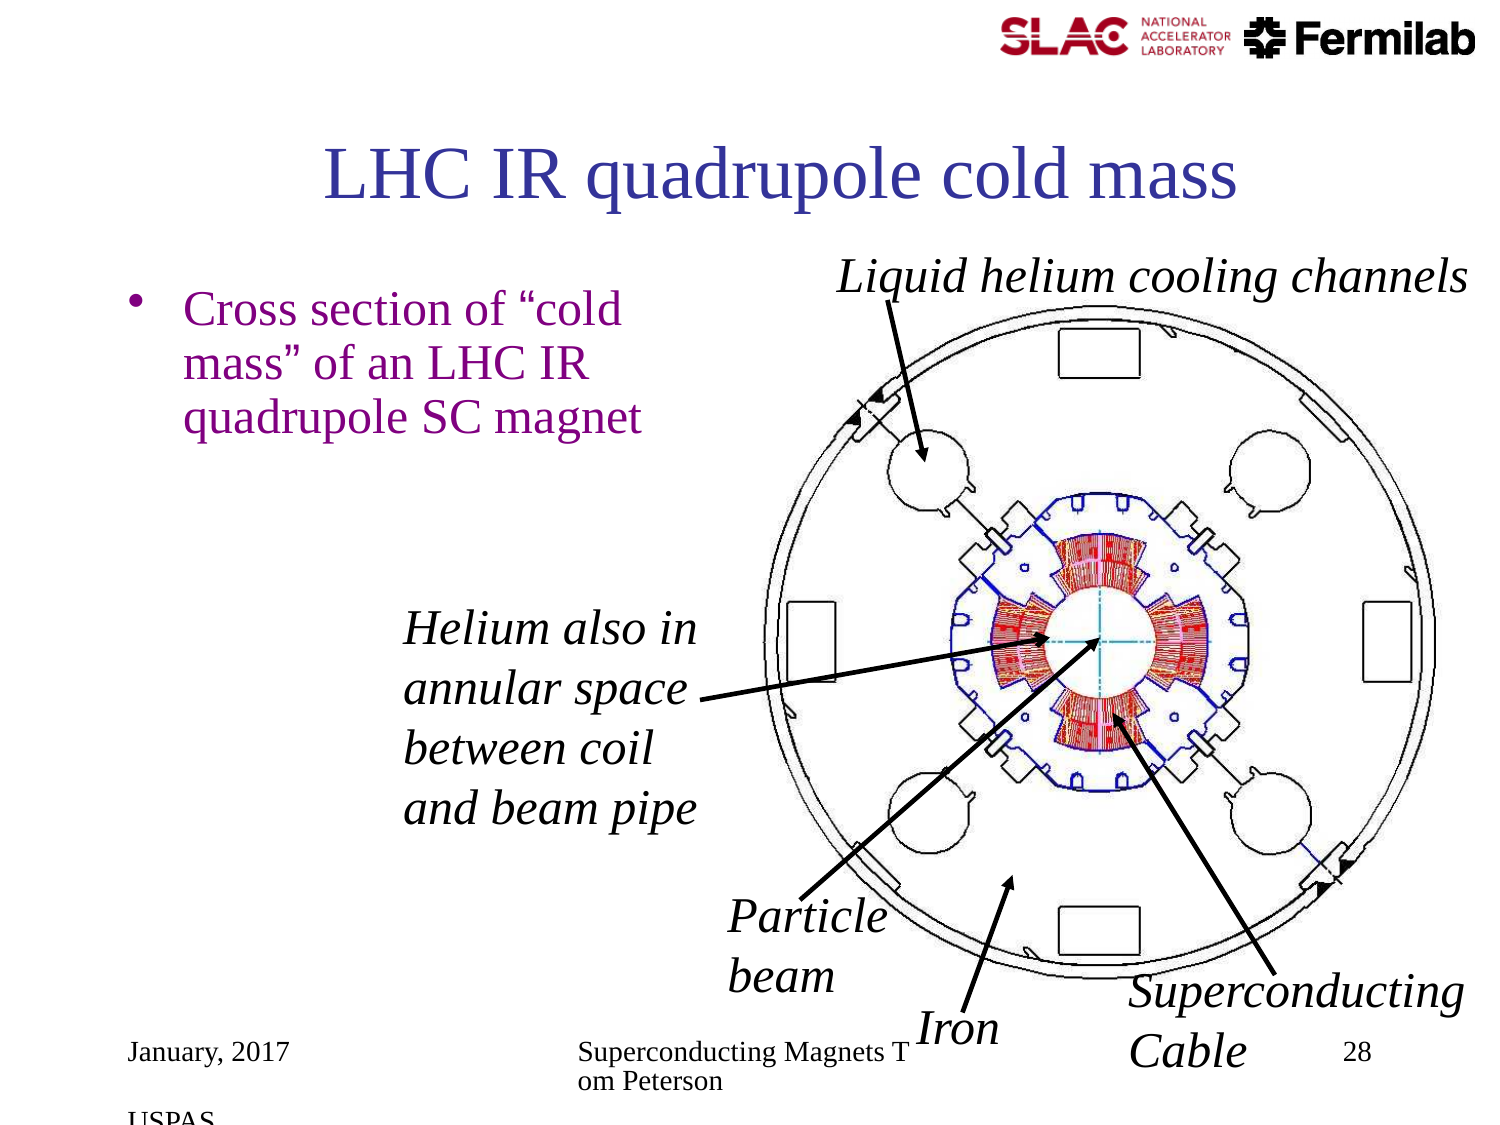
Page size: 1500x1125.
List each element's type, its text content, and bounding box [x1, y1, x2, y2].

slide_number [112, 1025, 313, 1100]
text_box Iron [901, 1008, 1016, 1063]
footer Superconducting Magnets Tom Peterson [562, 1025, 925, 1100]
slide_number 28 [1074, 1025, 1388, 1100]
title LHC IR quadrupole cold mass [174, 125, 1388, 213]
text_box Helium also in annular space between coil and beam pipe [388, 587, 726, 843]
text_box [699, 637, 1051, 701]
picture [1000, 17, 1475, 101]
text_box Superconducting Cable [1113, 949, 1481, 1085]
list Cross section of “cold mass” of an LHC IR quadrupole SC magnet [112, 275, 750, 563]
text_box Particle beam [712, 874, 904, 1010]
text_box Liquid helium cooling channels [821, 234, 1485, 310]
picture [737, 299, 1477, 1000]
